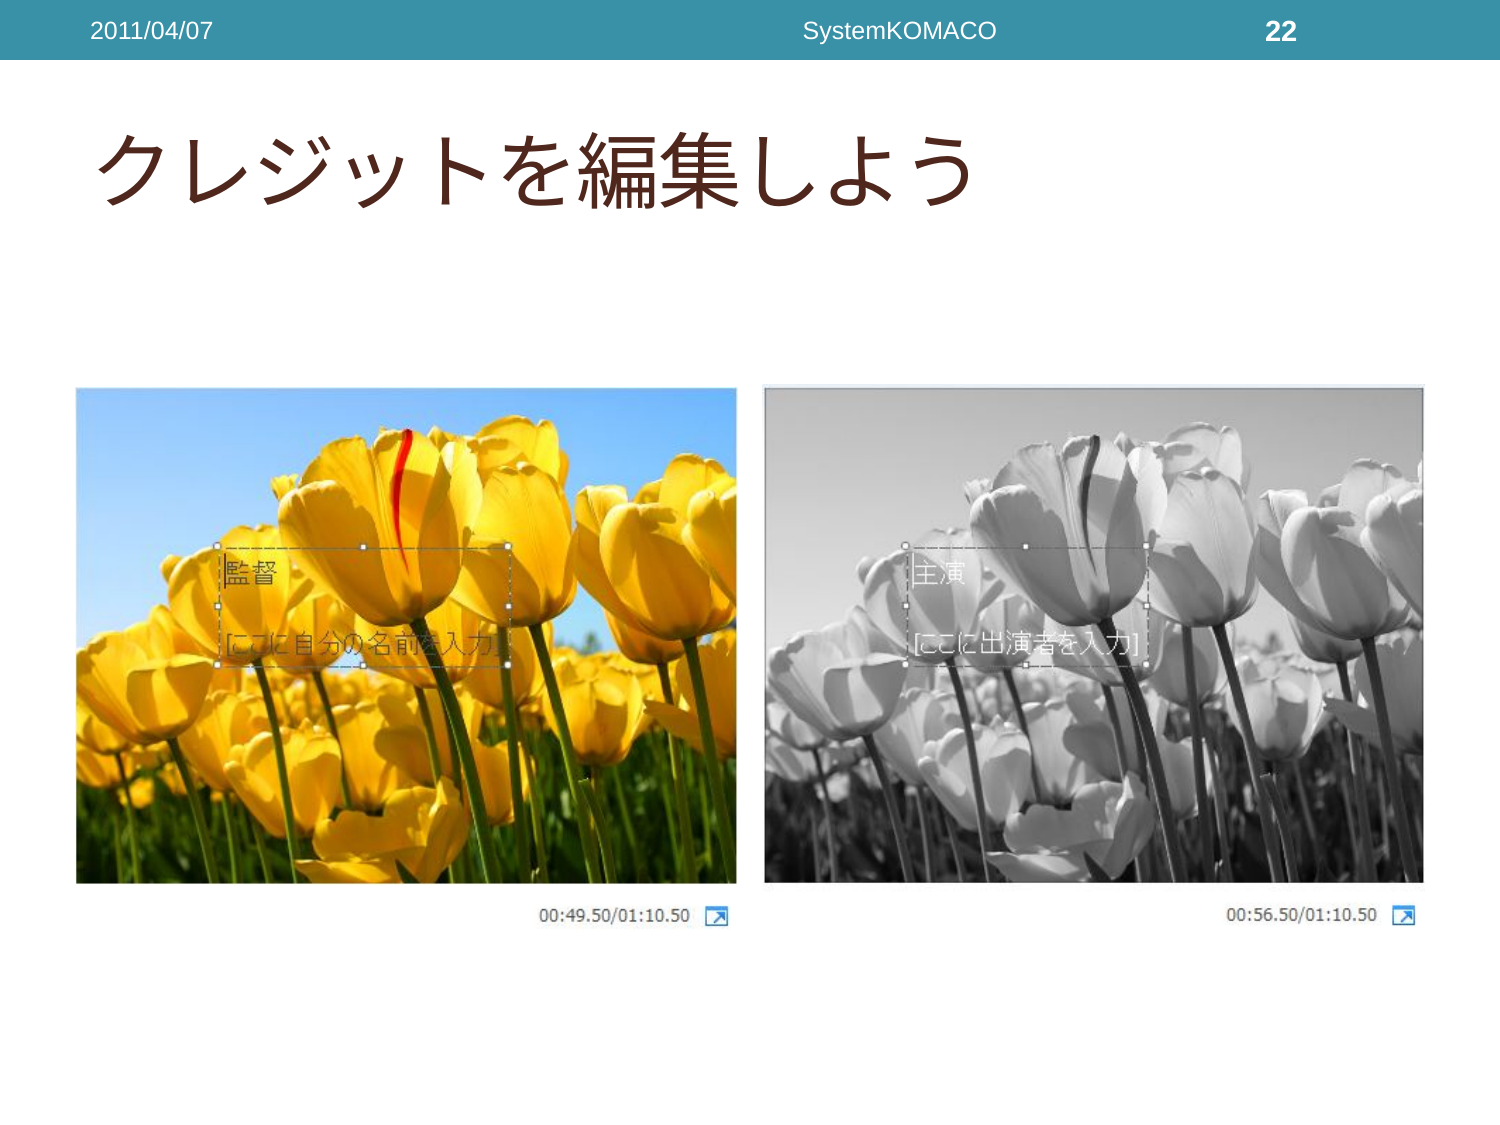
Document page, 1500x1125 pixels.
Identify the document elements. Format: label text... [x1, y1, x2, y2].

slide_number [75, 3, 550, 57]
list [74, 387, 738, 936]
slide_number 22 [1250, 3, 1425, 57]
title クレジットを編集しよう [75, 87, 1425, 250]
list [762, 384, 1426, 939]
footer SystemKOMACO [562, 3, 1238, 57]
